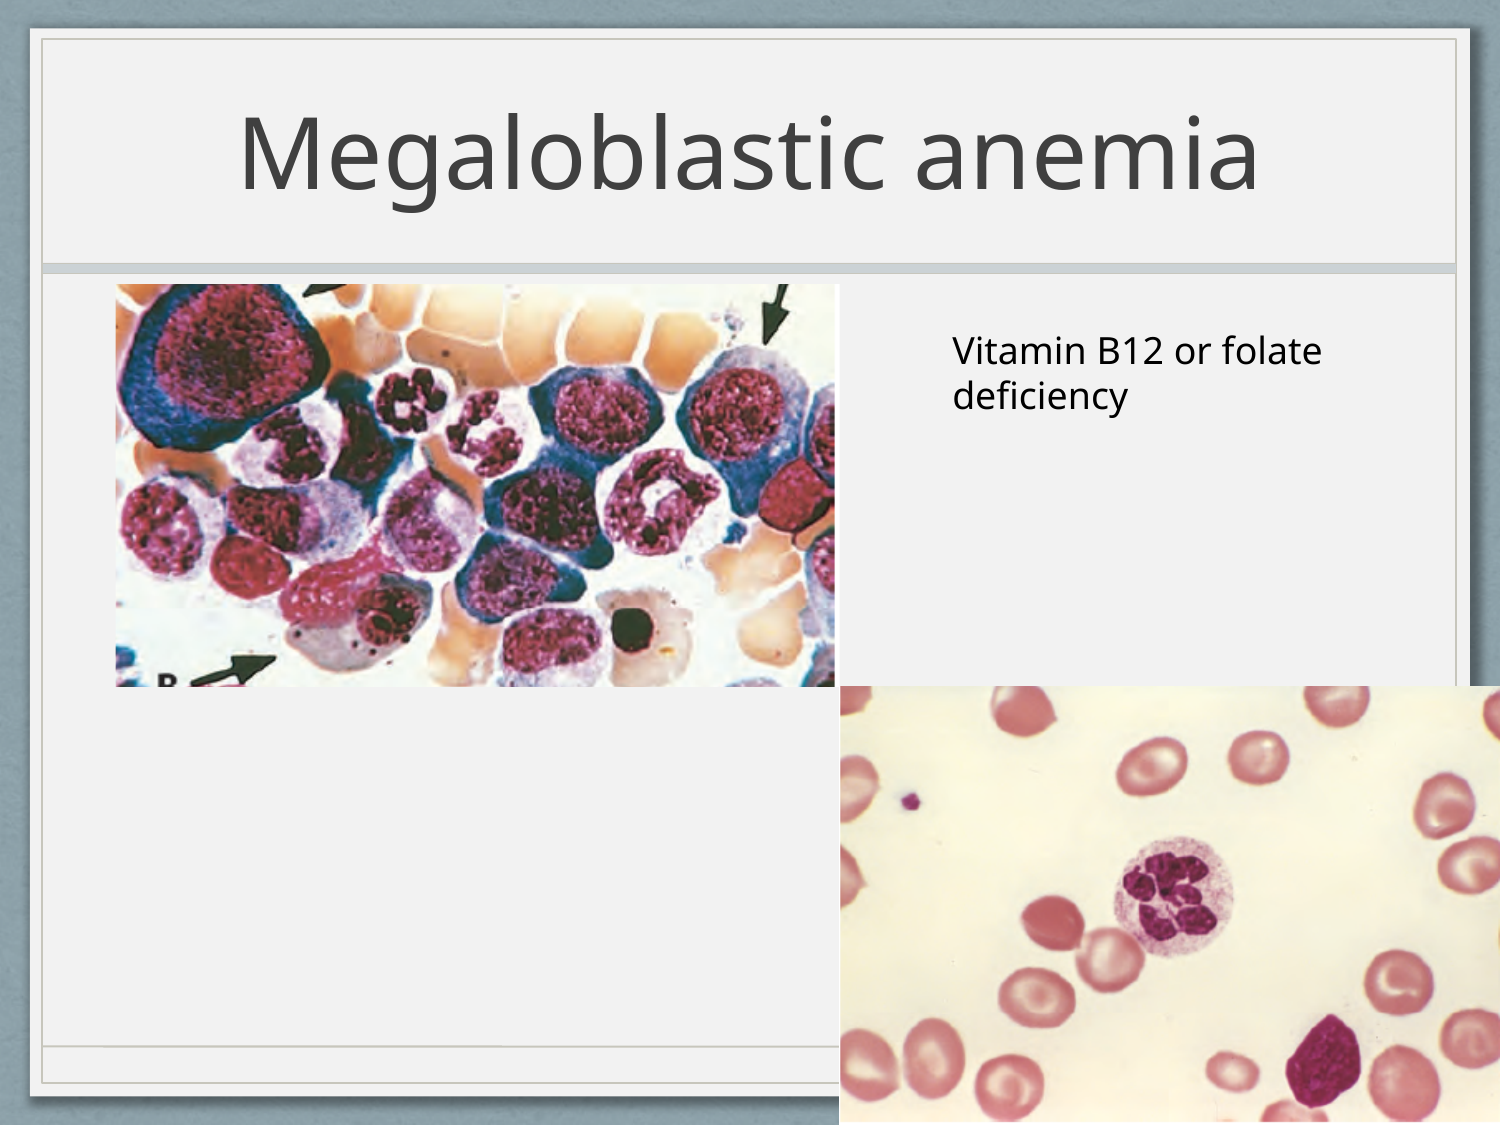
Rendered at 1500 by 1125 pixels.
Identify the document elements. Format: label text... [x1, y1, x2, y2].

picture [839, 685, 1500, 1125]
title Megaloblastic anemia [147, 40, 1353, 260]
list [115, 284, 841, 687]
text_box Vitamin B12 or folate deficiency [937, 319, 1420, 424]
